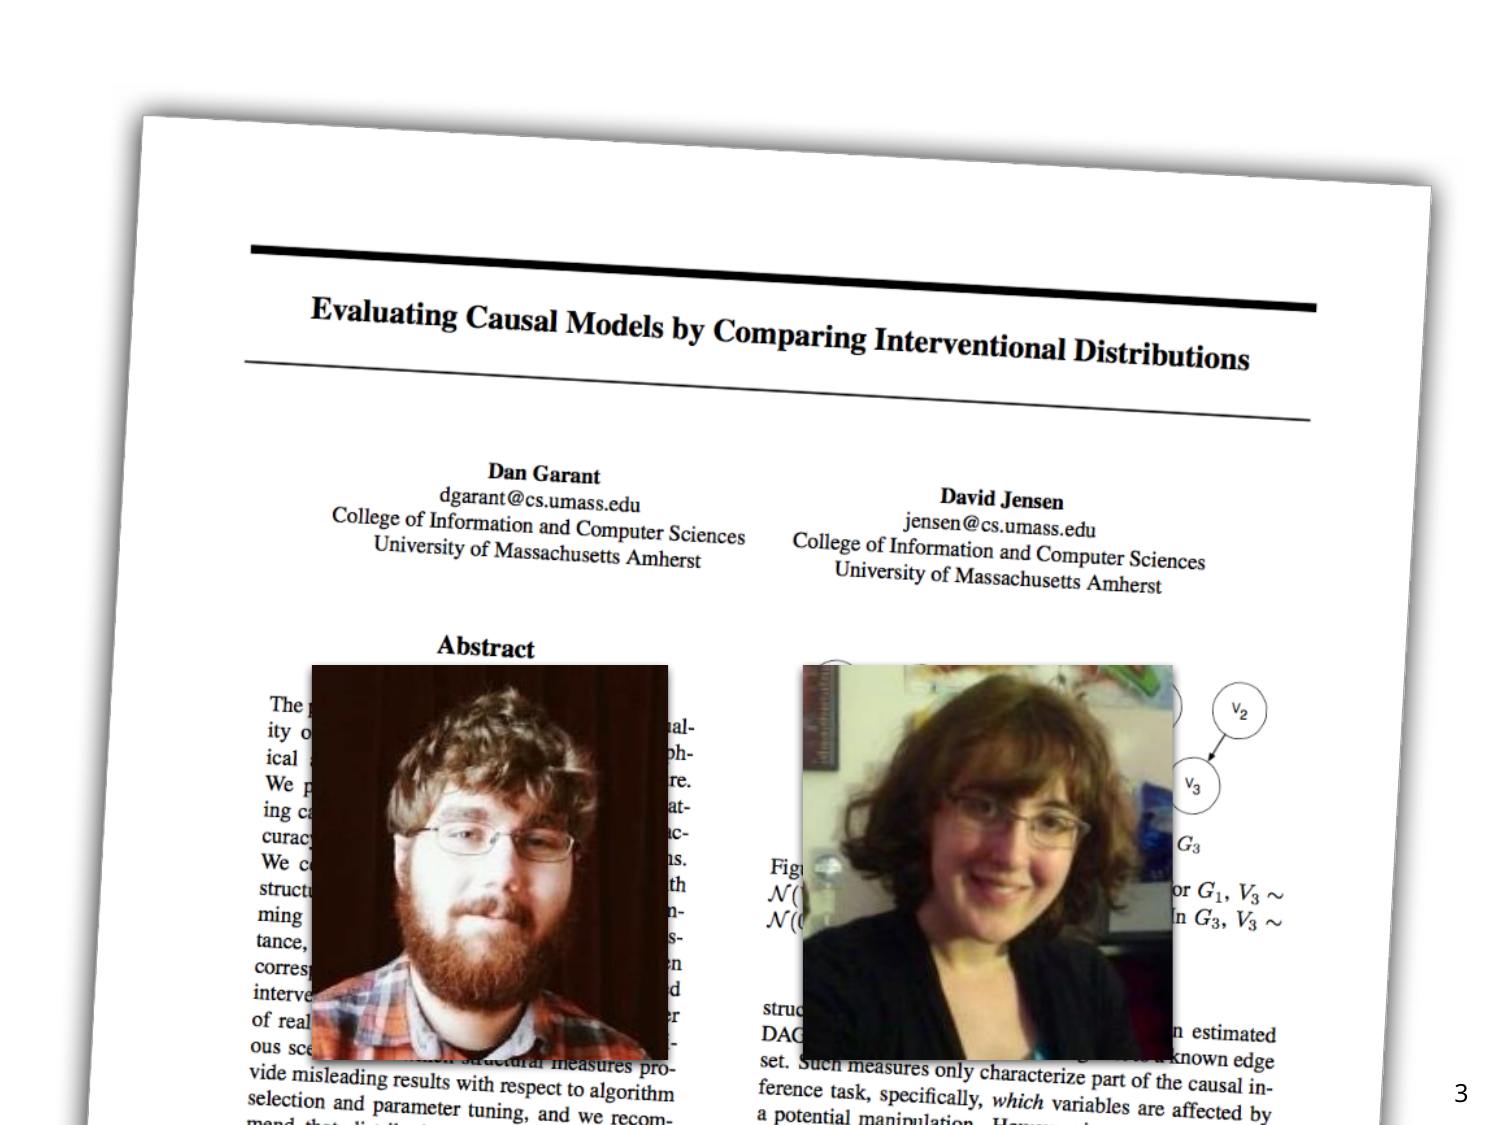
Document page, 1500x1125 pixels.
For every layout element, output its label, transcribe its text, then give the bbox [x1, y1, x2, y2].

picture [89, 117, 1430, 1125]
slide_number 3 [1447, 1070, 1476, 1114]
